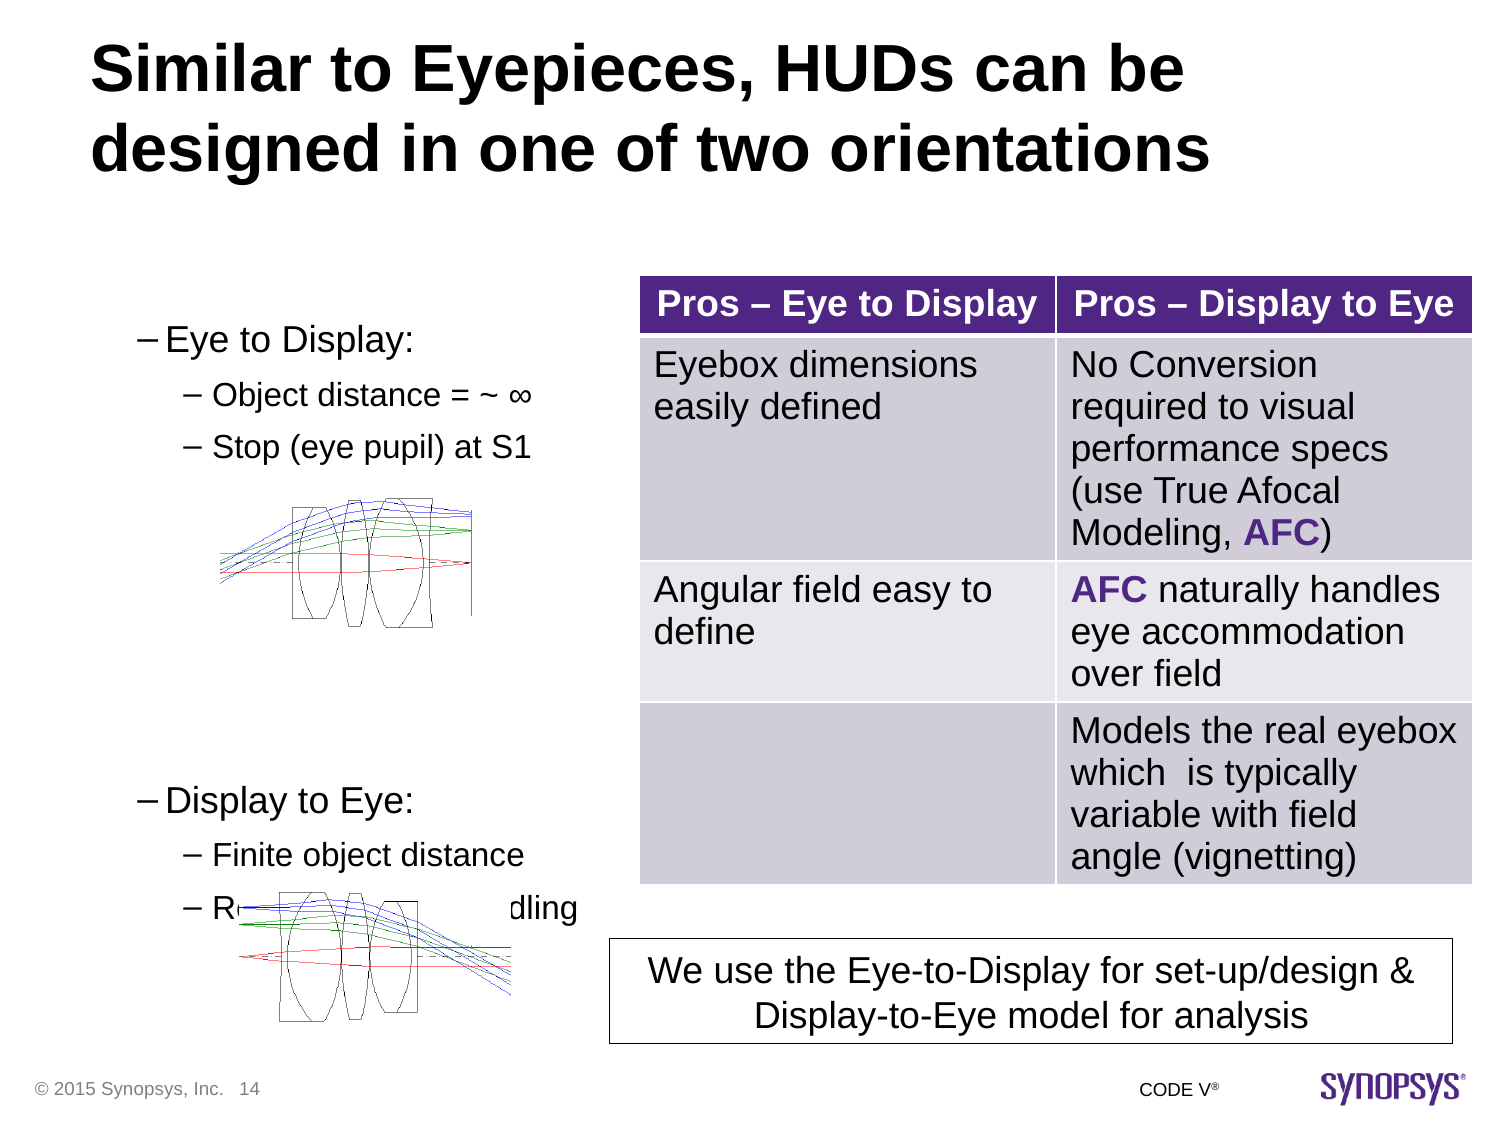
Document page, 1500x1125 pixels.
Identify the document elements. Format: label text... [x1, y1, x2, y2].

picture [219, 496, 473, 630]
table_cell AFC naturally handles eye accommodation over field [1057, 562, 1472, 701]
table_header Pros – Eye to Display [640, 276, 1055, 333]
picture [1321, 1073, 1466, 1108]
title Similar to Eyepieces, HUDs can be designed in one of two orientations [75, 11, 1500, 199]
list Eye to Display: Object distance = ~ ∞ Stop (eye pupil) at S1 Display to Eye: Finite object distance Requires afocal handling [75, 182, 1017, 1005]
table_cell Eyebox dimensions easily defined [640, 338, 1055, 560]
picture [238, 890, 511, 1023]
table_header Pros – Display to Eye [1057, 276, 1472, 333]
table_cell No Conversion required to visual performance specs (use True Afocal Modeling, AFC) [1057, 338, 1472, 560]
table_cell [640, 703, 1055, 884]
table_cell Angular field easy to define [640, 562, 1055, 701]
text_box We use the Eye-to-Display for set-up/design & Display-to-Eye model for analysis [609, 938, 1453, 1044]
table_cell Models the real eyebox which is typically variable with field angle (vignetting) [1057, 703, 1472, 884]
